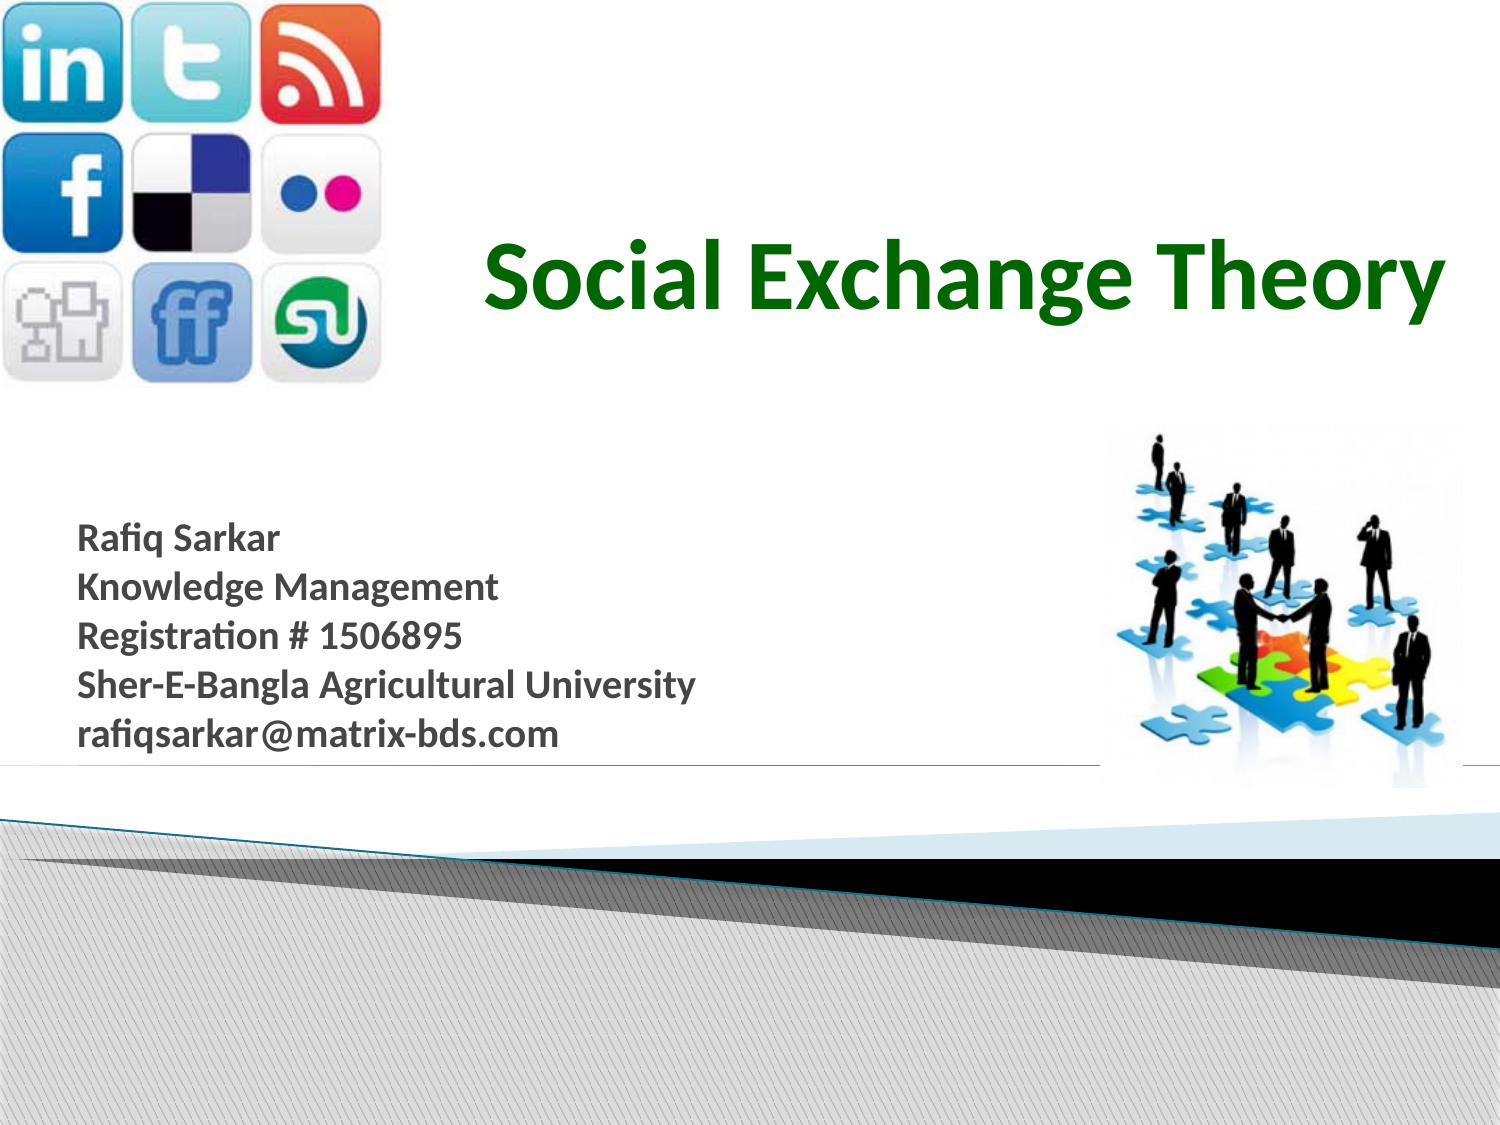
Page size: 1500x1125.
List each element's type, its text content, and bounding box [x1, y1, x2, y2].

picture [0, 0, 391, 388]
picture [1099, 424, 1463, 788]
title Social Exchange Theory [437, 137, 1463, 338]
text_box Rafiq Sarkar Knowledge Management Registration # 1506895 Sher-E-Bangla Agricultural University rafiqsarkar@matrix-bds.com [62, 500, 875, 763]
picture [5, 859, 1500, 989]
